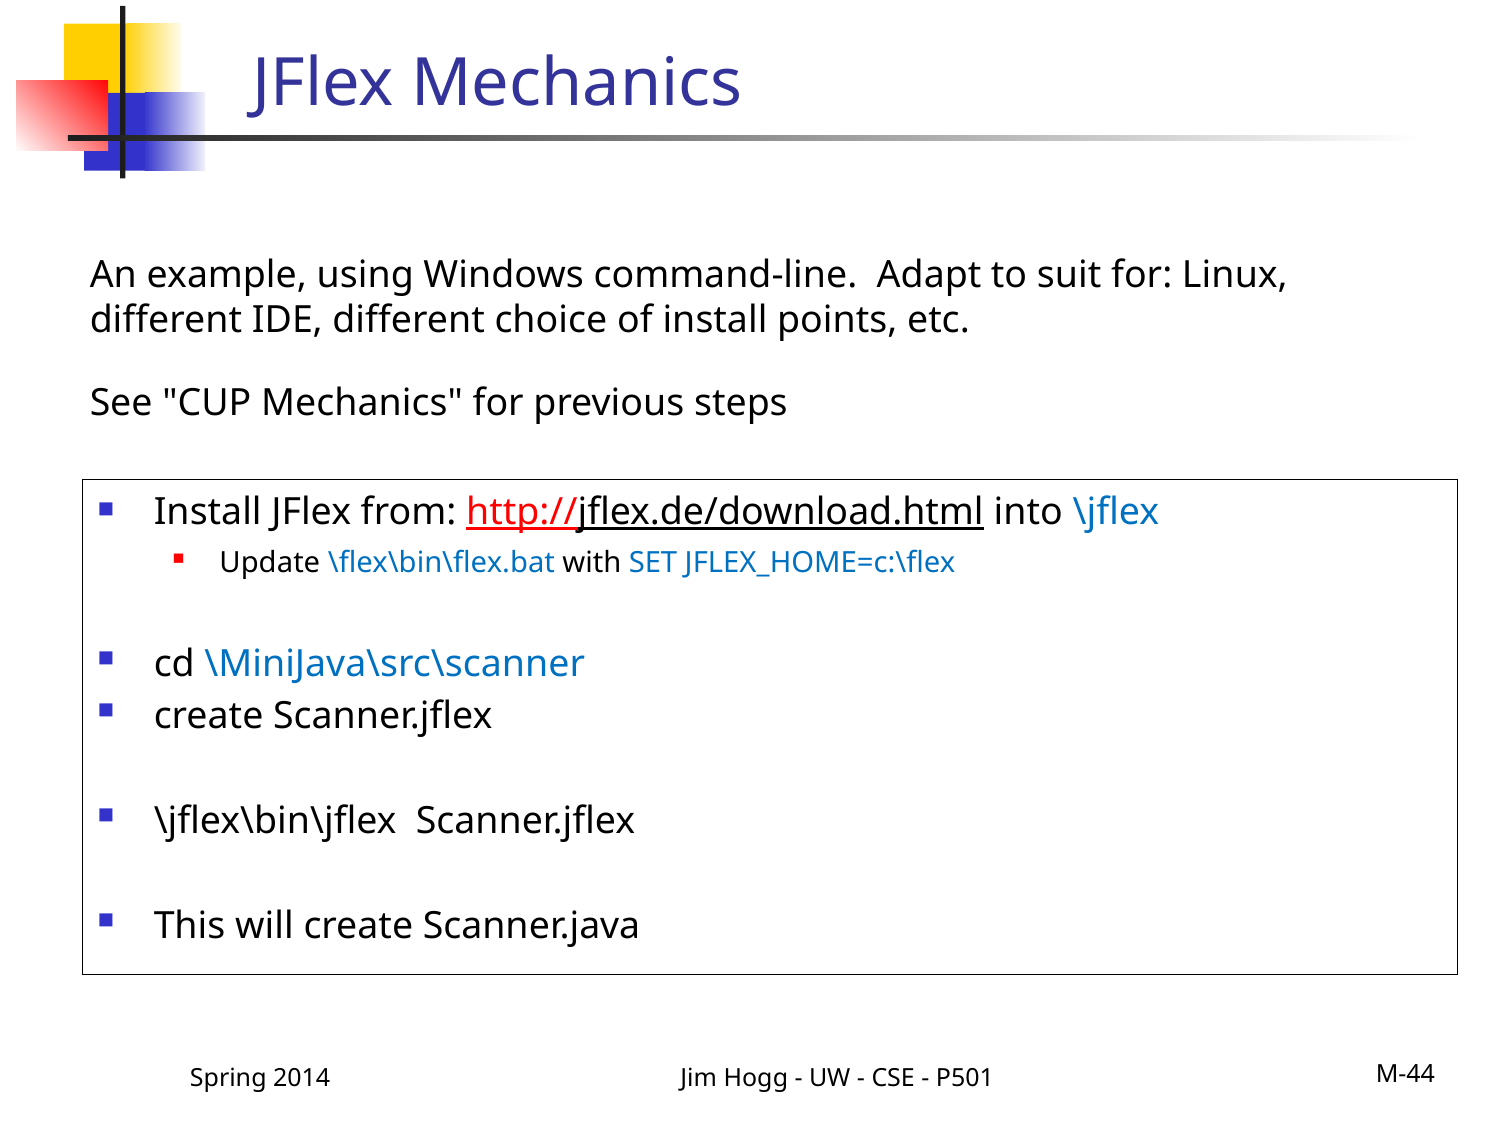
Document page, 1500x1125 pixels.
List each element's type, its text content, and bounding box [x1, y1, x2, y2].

list Install JFlex from: http://jflex.de/download.html into \jflex Update \flex\bin\flex.bat with SET JFLEX_HOME=c:\flex cd \MiniJava\src\scanner create Scanner.jflex \jflex\bin\jflex Scanner.jflex This will create Scanner.java [82, 479, 1458, 975]
slide_number Spring 2014 [174, 1023, 488, 1100]
footer Jim Hogg - UW - CSE - P501 [599, 1023, 1076, 1100]
title JFlex Mechanics [237, 46, 1427, 127]
text_box An example, using Windows command-line. Adapt to suit for: Linux, different IDE, different choice of install points, etc. [74, 242, 1426, 348]
slide_number M-44 [1137, 1023, 1451, 1100]
text_box See "CUP Mechanics" for previous steps [74, 370, 1426, 431]
